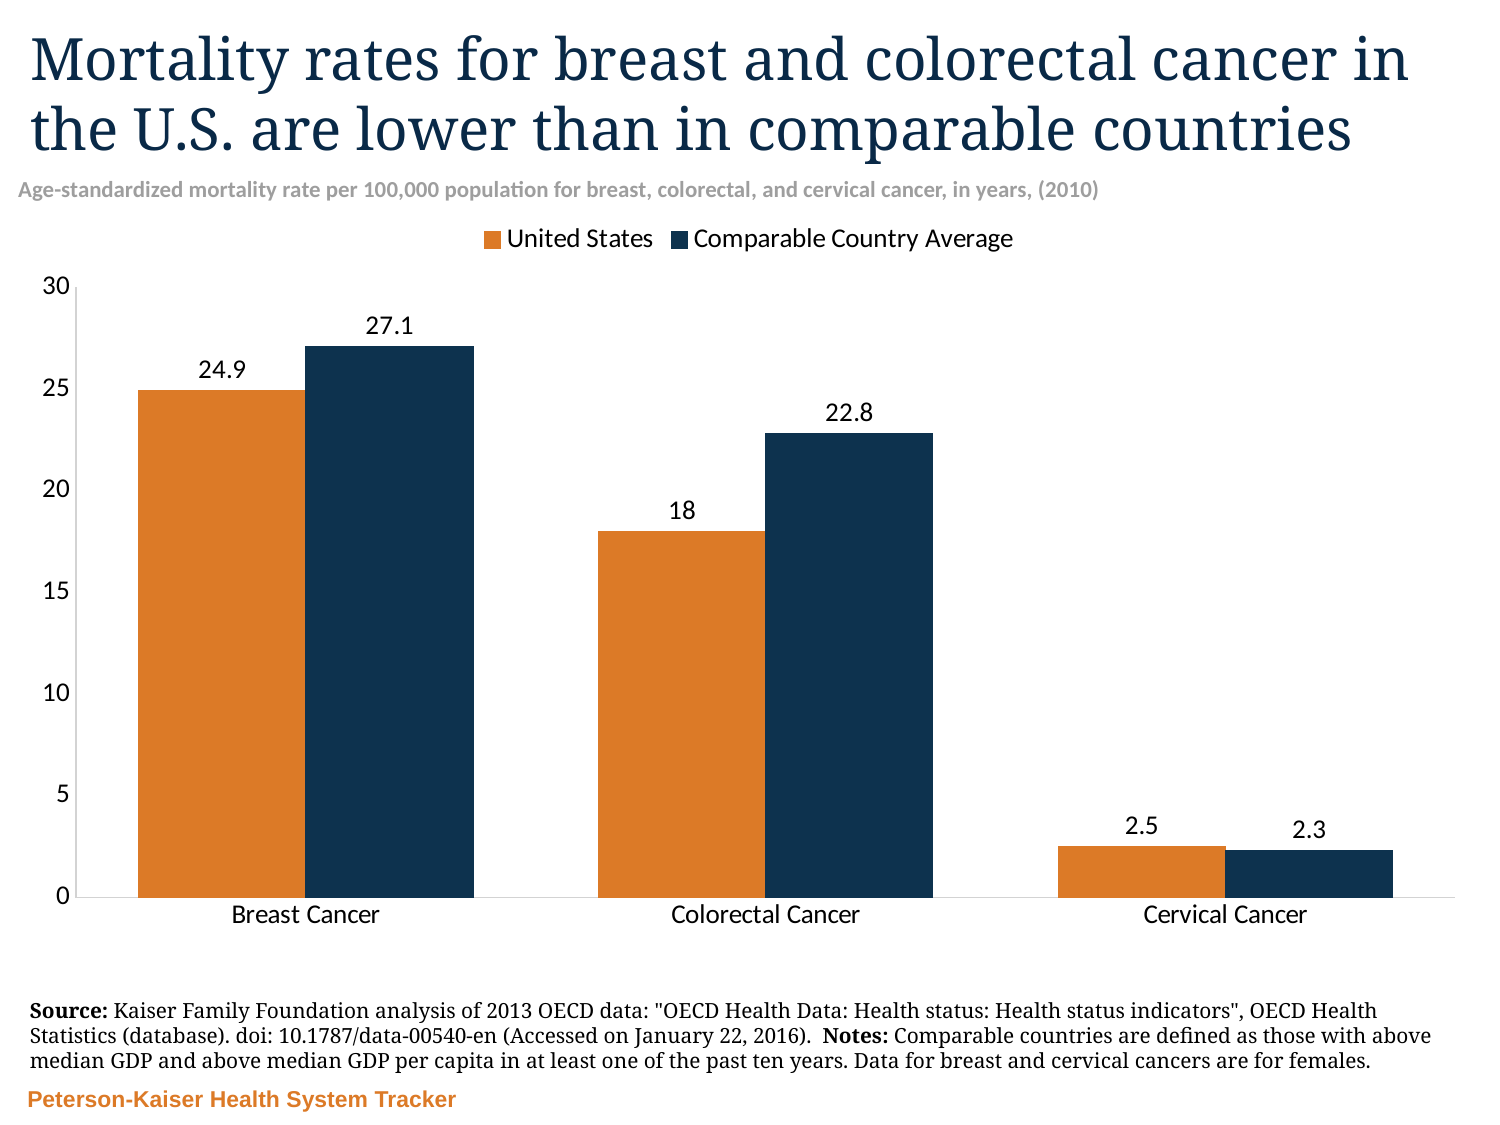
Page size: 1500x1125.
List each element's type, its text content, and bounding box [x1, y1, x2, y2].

chart [12, 209, 1486, 946]
text_box Age-standardized mortality rate per 100,000 population for breast, colorectal, and cervical cancer, in years, (2010) [3, 167, 1116, 210]
list Source: Kaiser Family Foundation analysis of 2013 OECD data: "OECD Health Data: Health status: Health status indicators", OECD Health Statistics (database). doi: 10.1787/data-00540-en (Accessed on January 22, 2016). Notes: Comparable countries are defined as those with above median GDP and above median GDP per capita in at least one of the past ten years. Data for breast and cervical cancers are for females. [15, 960, 1488, 1080]
title Mortality rates for breast and colorectal cancer in the U.S. are lower than in comparable countries [14, 14, 1486, 166]
